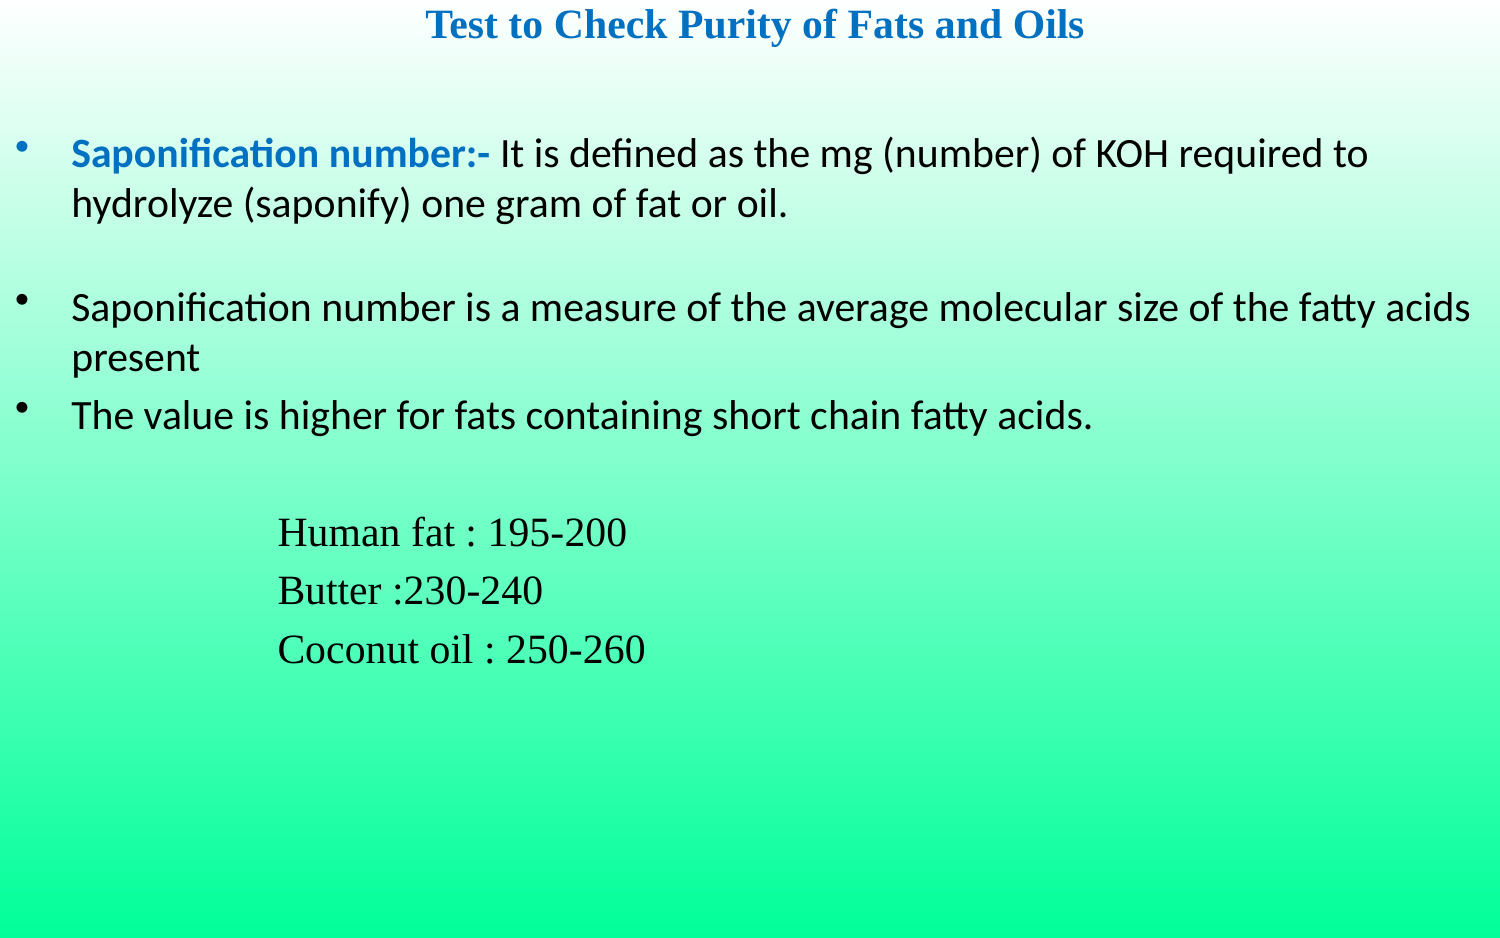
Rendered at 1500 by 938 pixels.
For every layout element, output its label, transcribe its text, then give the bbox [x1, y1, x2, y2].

list Saponification number:- It is defined as the mg (number) of KOH required to hydrolyze (saponify) one gram of fat or oil. Saponification number is a measure of the average molecular size of the fatty acids present The value is higher for fats containing short chain fatty acids. Human fat : 195-200 Butter :230-240 Coconut oil : 250-260 [0, 118, 1500, 938]
title Test to Check Purity of Fats and Oils [112, 0, 1388, 118]
